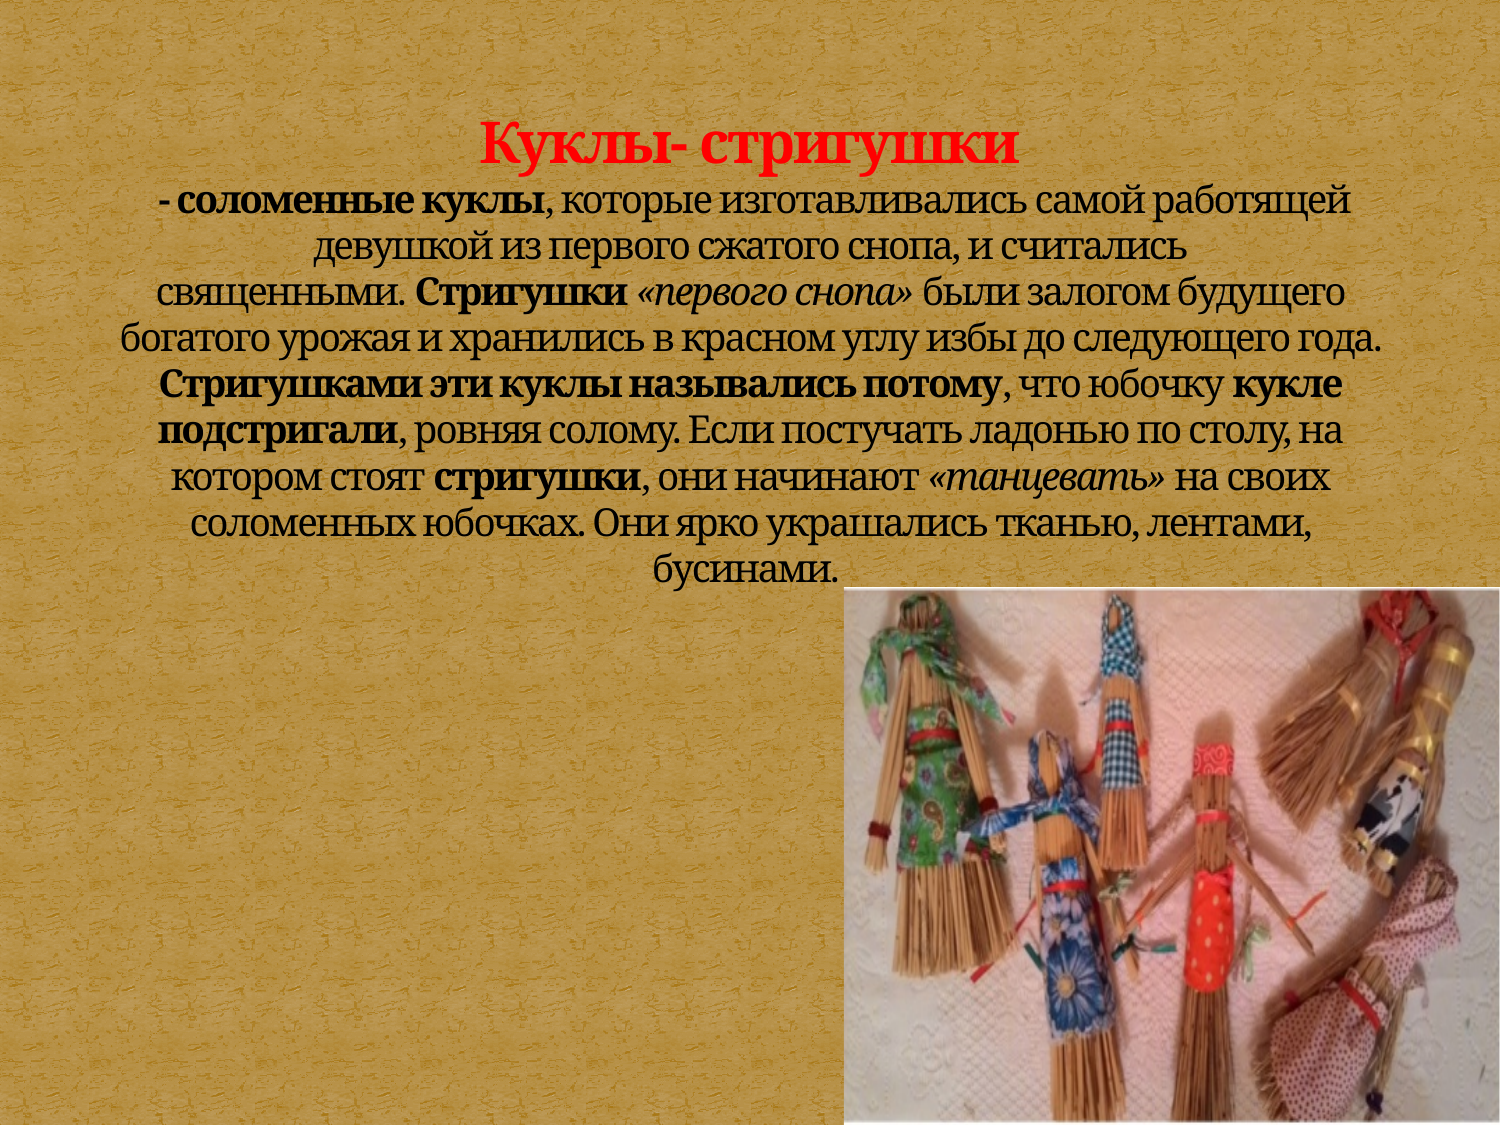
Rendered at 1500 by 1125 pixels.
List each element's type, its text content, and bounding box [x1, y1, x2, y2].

picture [843, 587, 1500, 1125]
title Куклы- стригушки - соломенные куклы, которые изготавливались самой работящей девушкой из первого сжатого снопа, и считались священными. Стригушки «первого снопа» были залогом будущего богатого урожая и хранились в красном углу избы до следующего года. Стригушками эти куклы назывались потому, что юбочку кукле подстригали, ровняя солому. Если постучать ладонью по столу, на котором стоят стригушки, они начинают «танцевать» на своих соломенных юбочках. Они ярко украшались тканью, лентами, бусинами. [74, 93, 1425, 598]
